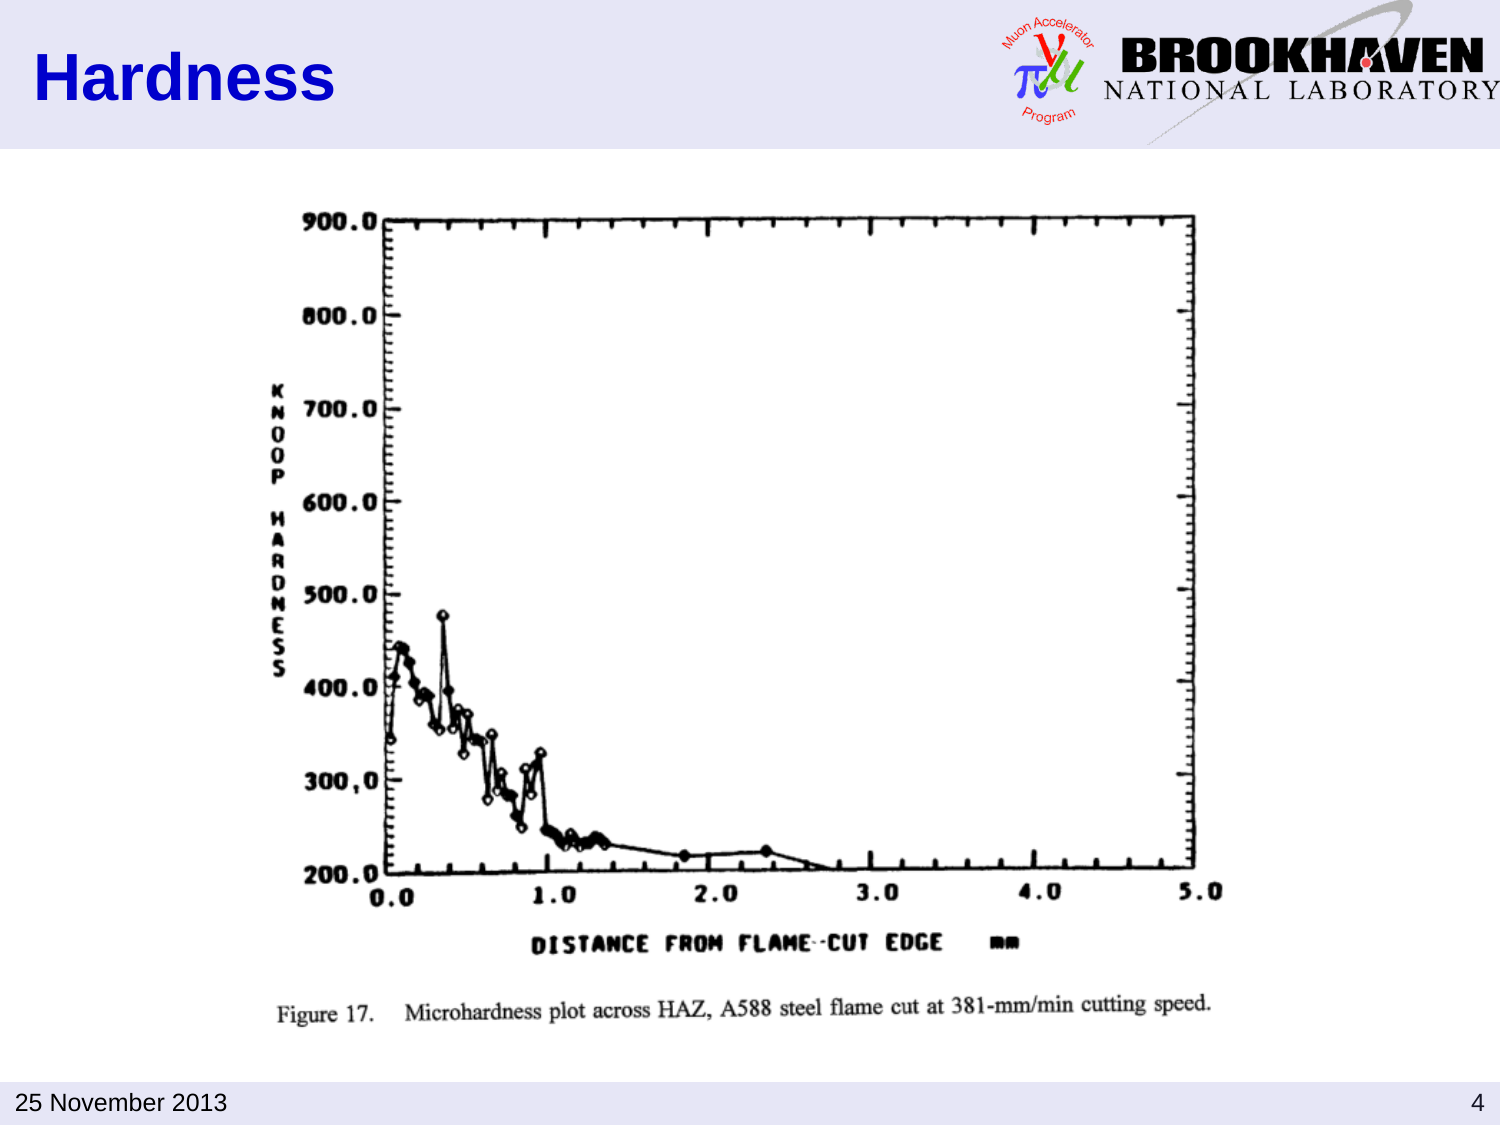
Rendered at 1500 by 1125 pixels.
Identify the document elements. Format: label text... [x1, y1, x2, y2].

picture [1001, 17, 1094, 125]
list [237, 187, 1238, 1060]
picture [1104, 0, 1500, 145]
title Hardness [17, 10, 1001, 138]
